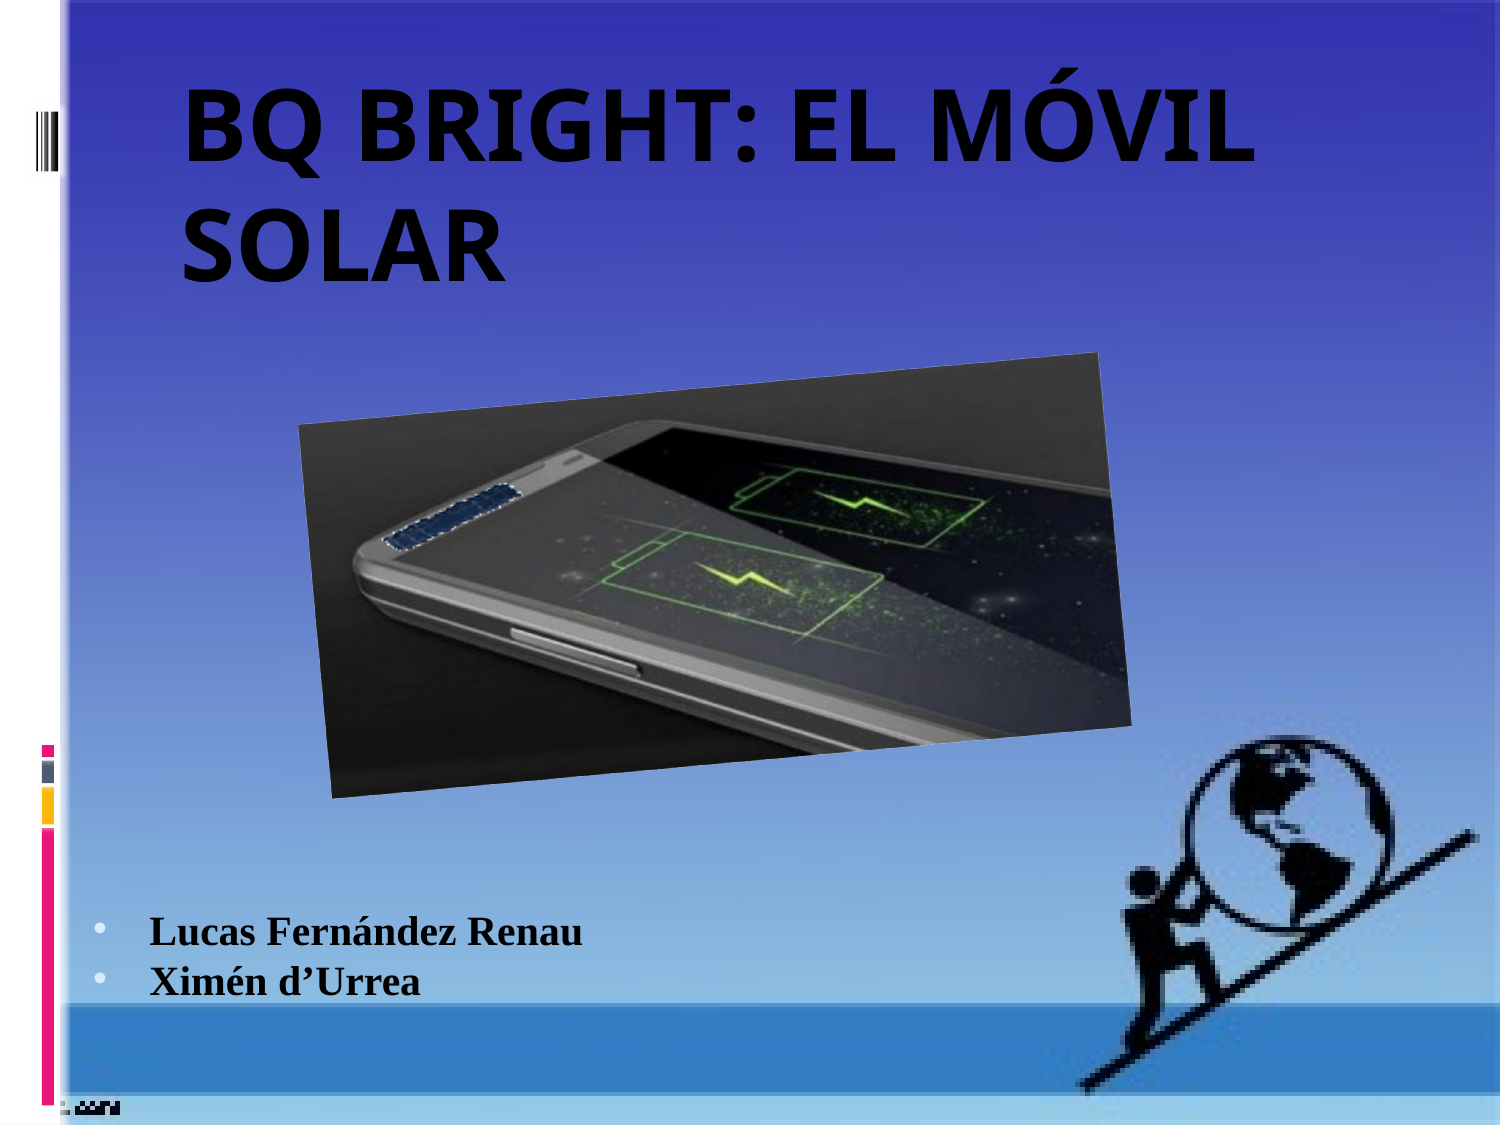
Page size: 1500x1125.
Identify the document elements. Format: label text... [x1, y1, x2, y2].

title Bq Bright: el móvil solar [135, 54, 1436, 563]
picture [71, 0, 1500, 1125]
subtitle Lucas Fernández Renau Ximén d’Urrea [76, 751, 1412, 1011]
